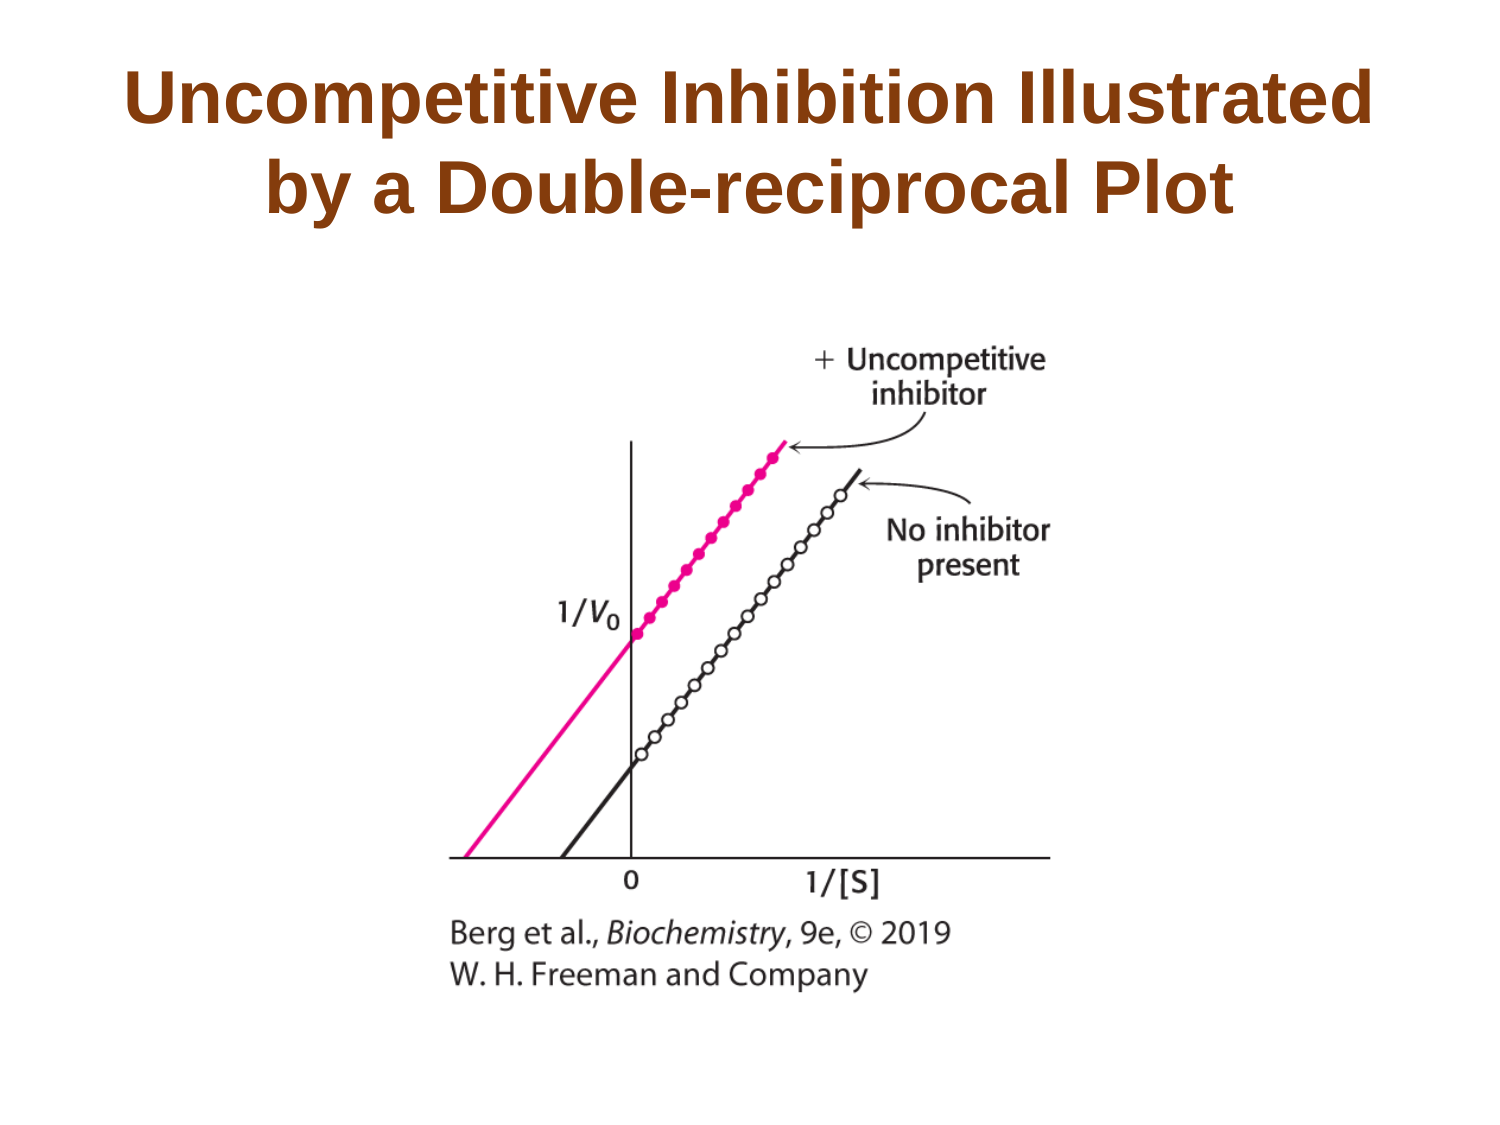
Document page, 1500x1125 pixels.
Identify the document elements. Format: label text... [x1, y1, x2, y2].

picture [97, 342, 1403, 998]
title Uncompetitive Inhibition Illustrated by a Double-reciprocal Plot [75, 45, 1425, 233]
